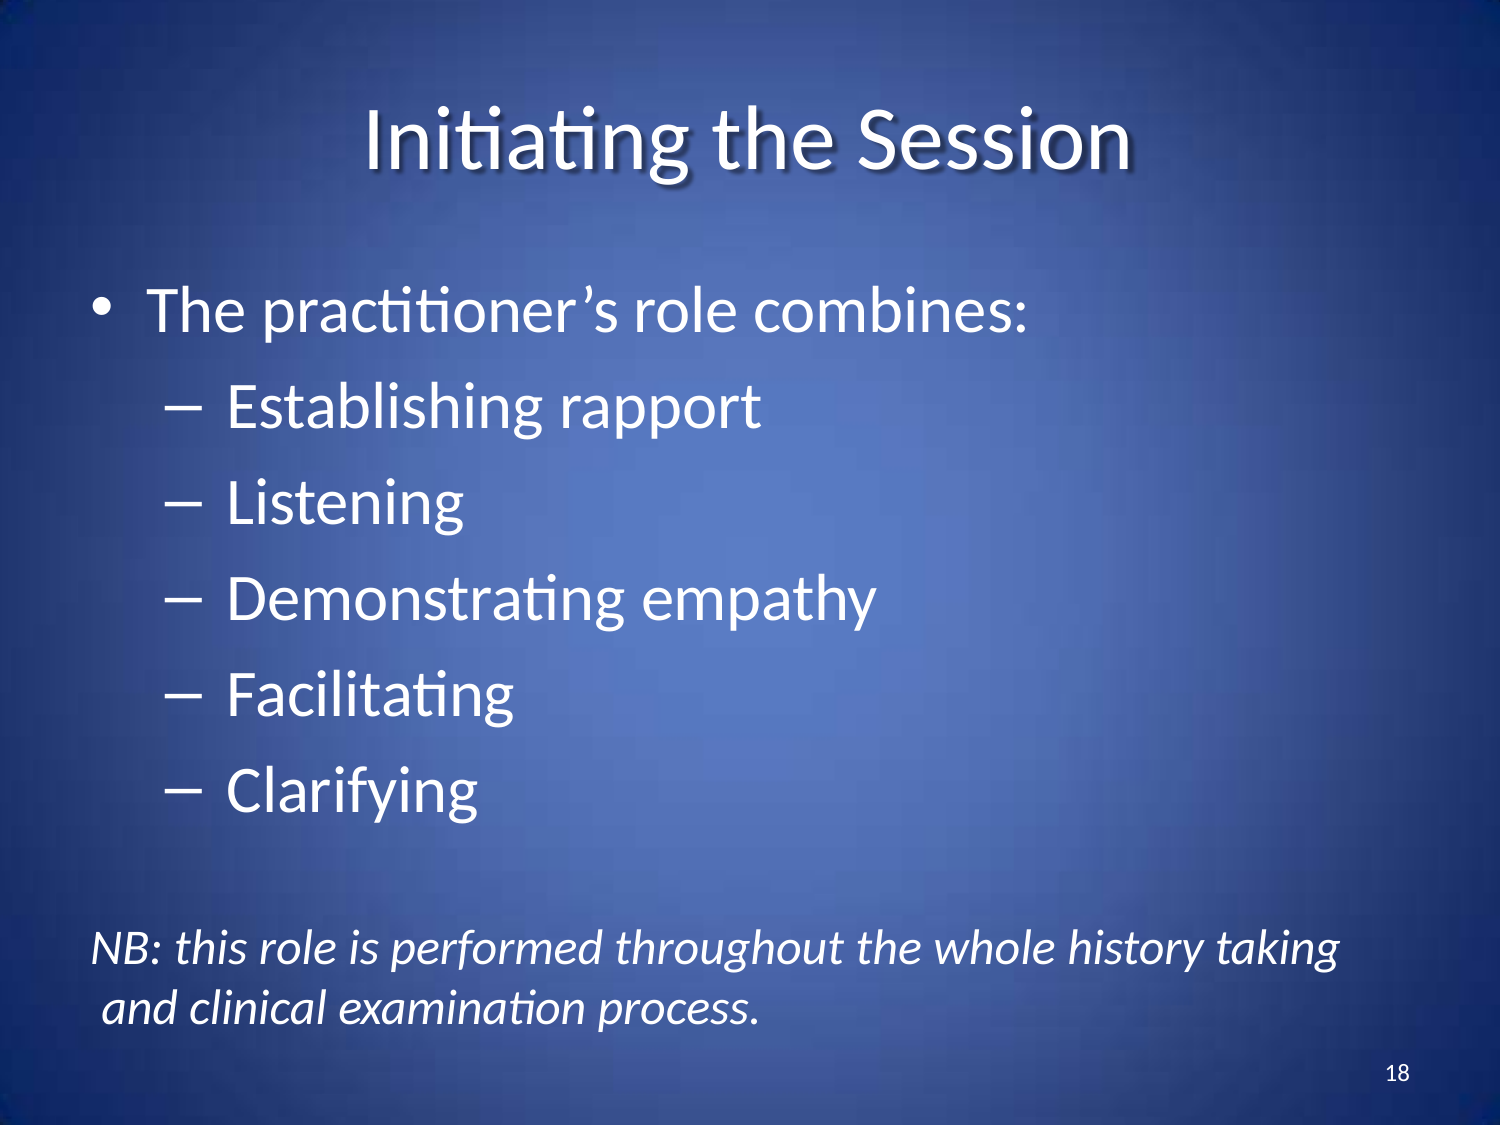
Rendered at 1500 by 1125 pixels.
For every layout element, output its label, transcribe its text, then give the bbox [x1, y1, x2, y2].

text_box The practitioner’s role combines: Establishing rapport Listening Demonstrating empathy Facilitating Clarifying NB: this role is performed throughout the whole history taking and clinical examination process. [87, 247, 1347, 1035]
title Initiating the Session [360, 75, 1140, 247]
slide_number 18 [1380, 1060, 1415, 1125]
text_box [306, 54, 1201, 203]
picture [0, 0, 1500, 1125]
